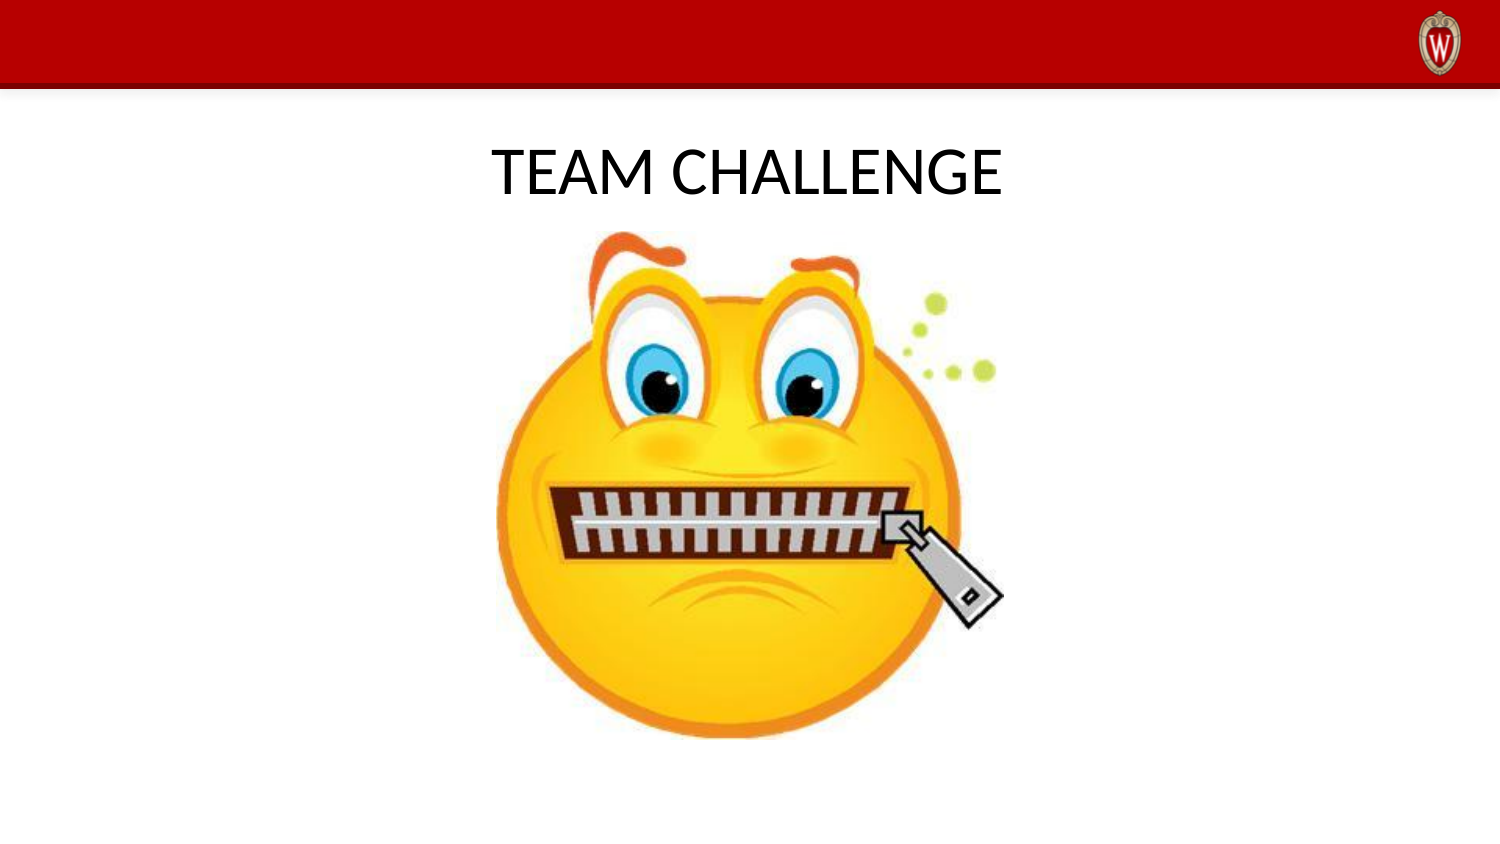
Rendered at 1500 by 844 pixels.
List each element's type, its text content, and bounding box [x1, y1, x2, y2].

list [495, 231, 1005, 741]
picture [1416, 10, 1463, 79]
title TEAM CHALLENGE [64, 118, 1432, 223]
